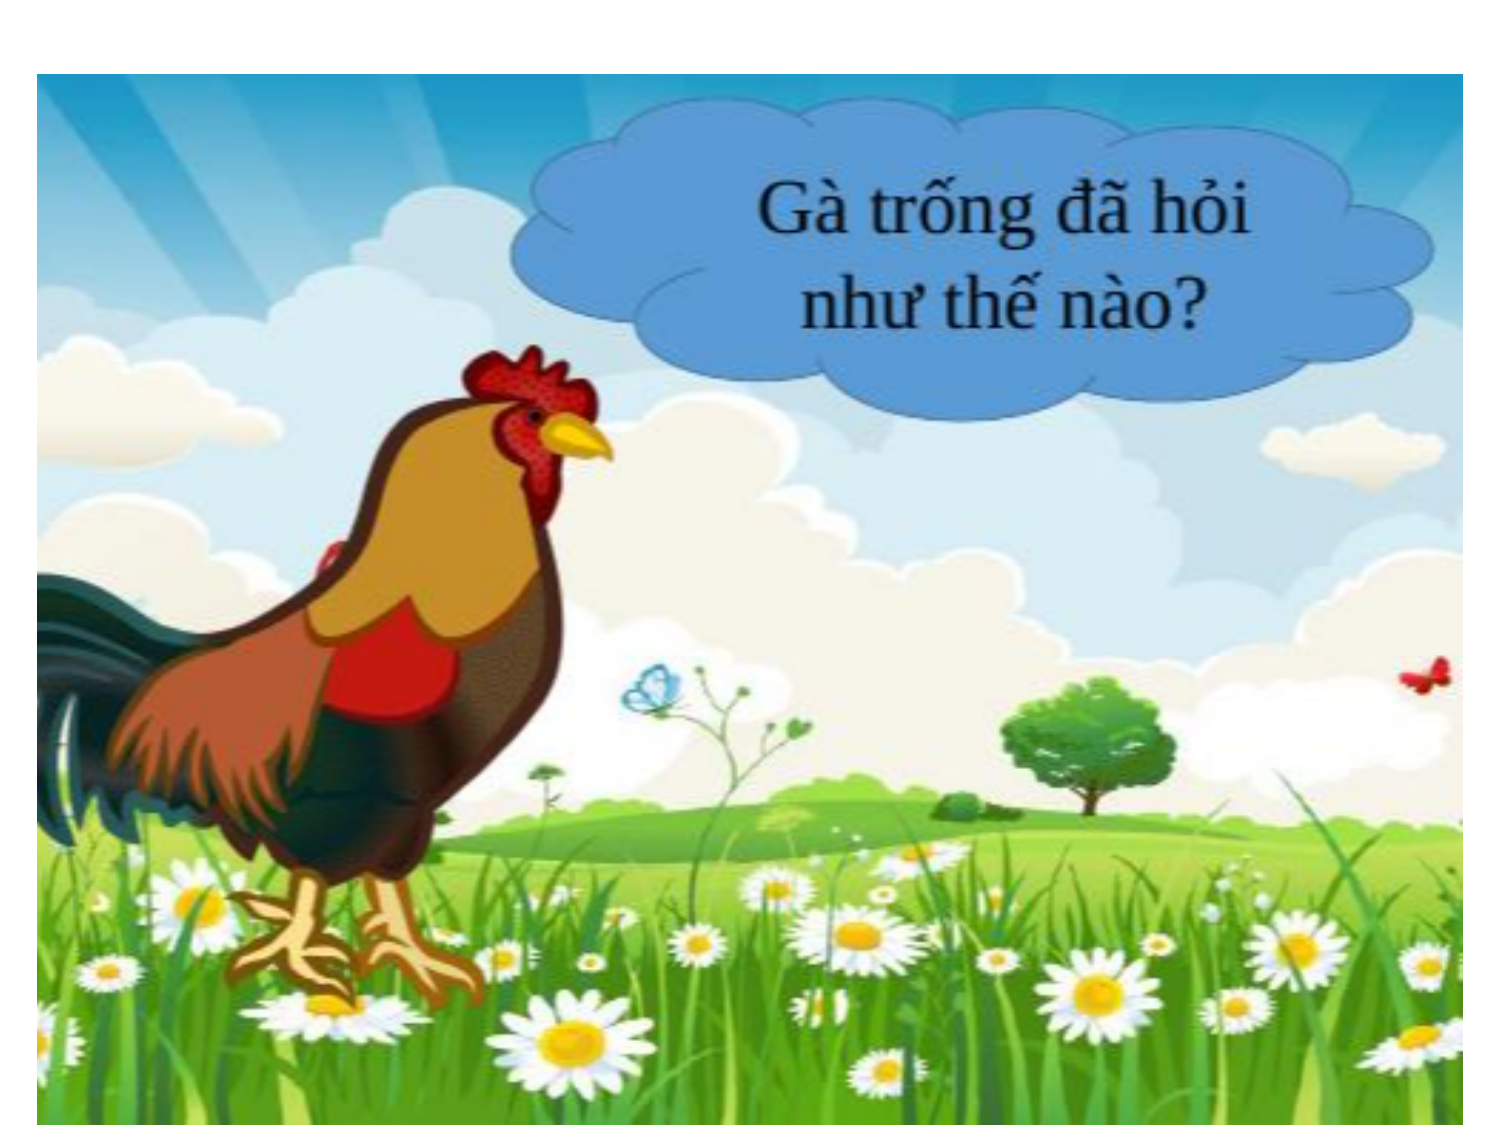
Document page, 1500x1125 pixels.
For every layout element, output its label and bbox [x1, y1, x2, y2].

list [37, 74, 1463, 1125]
